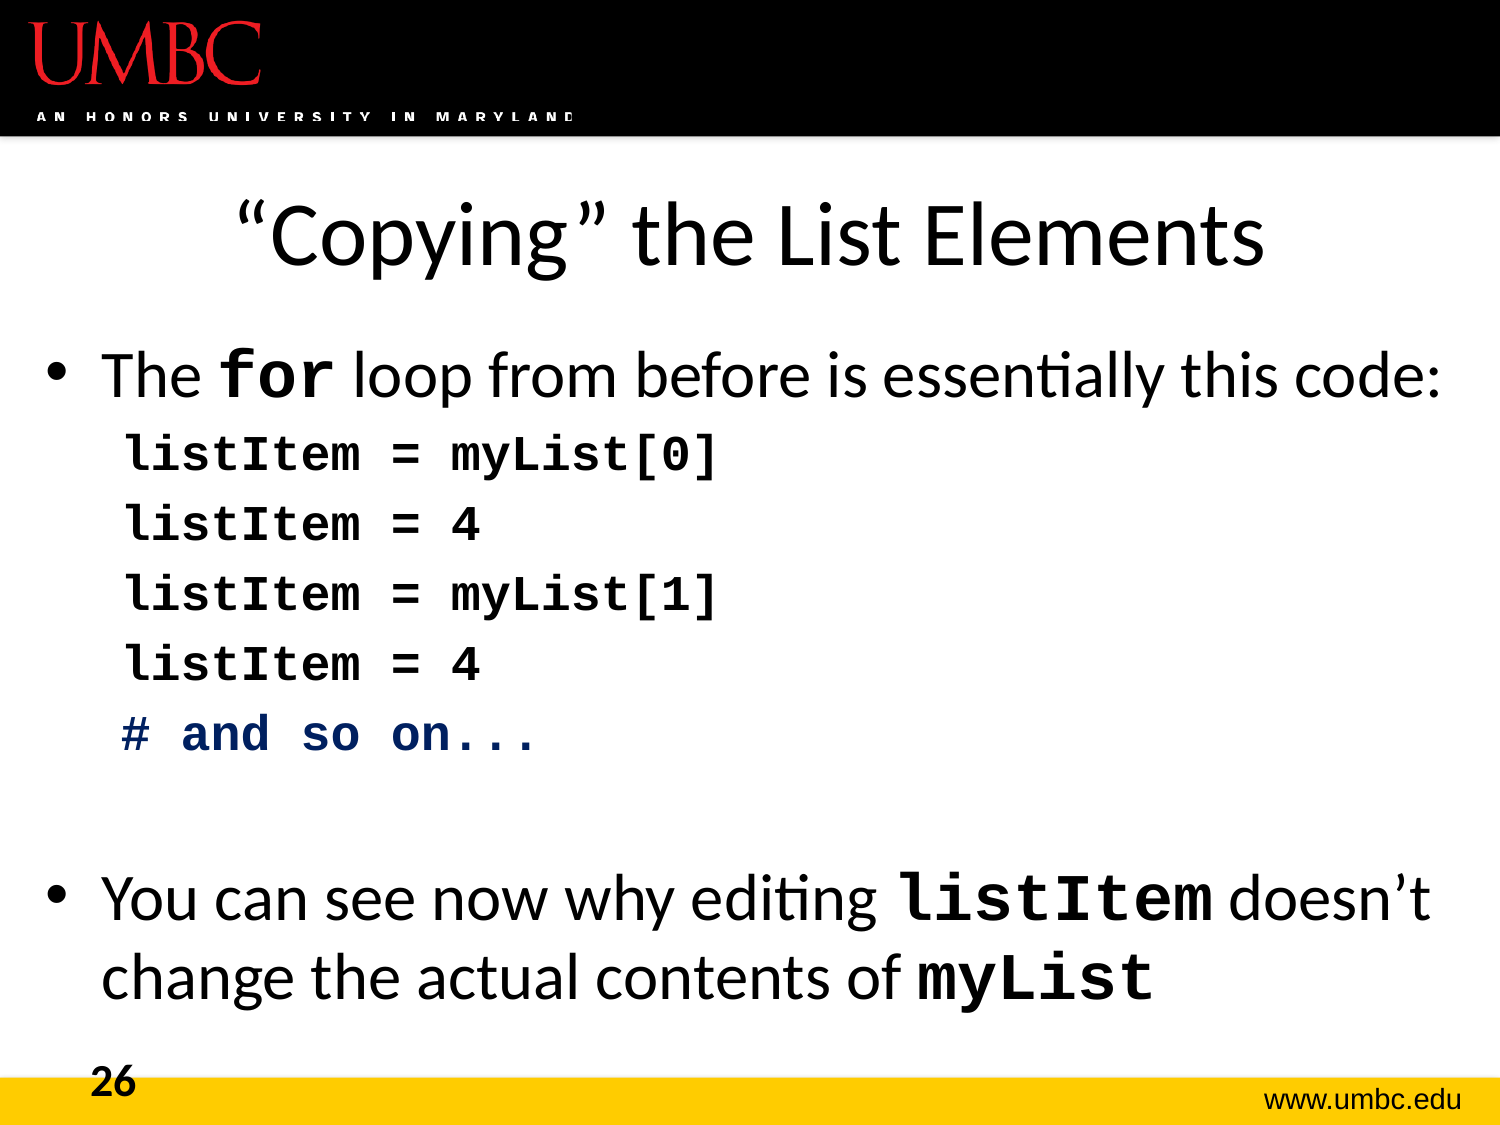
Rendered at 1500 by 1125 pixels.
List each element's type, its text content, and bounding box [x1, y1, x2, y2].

title “Copying” the List Elements [75, 135, 1425, 323]
list The for loop from before is essentially this code: listItem = myList[0] listItem = 4 listItem = myList[1] listItem = 4 # and so on... You can see now why editing listItem doesn’t change the actual contents of myList [30, 323, 1470, 1005]
slide_number 26 [75, 1042, 425, 1103]
